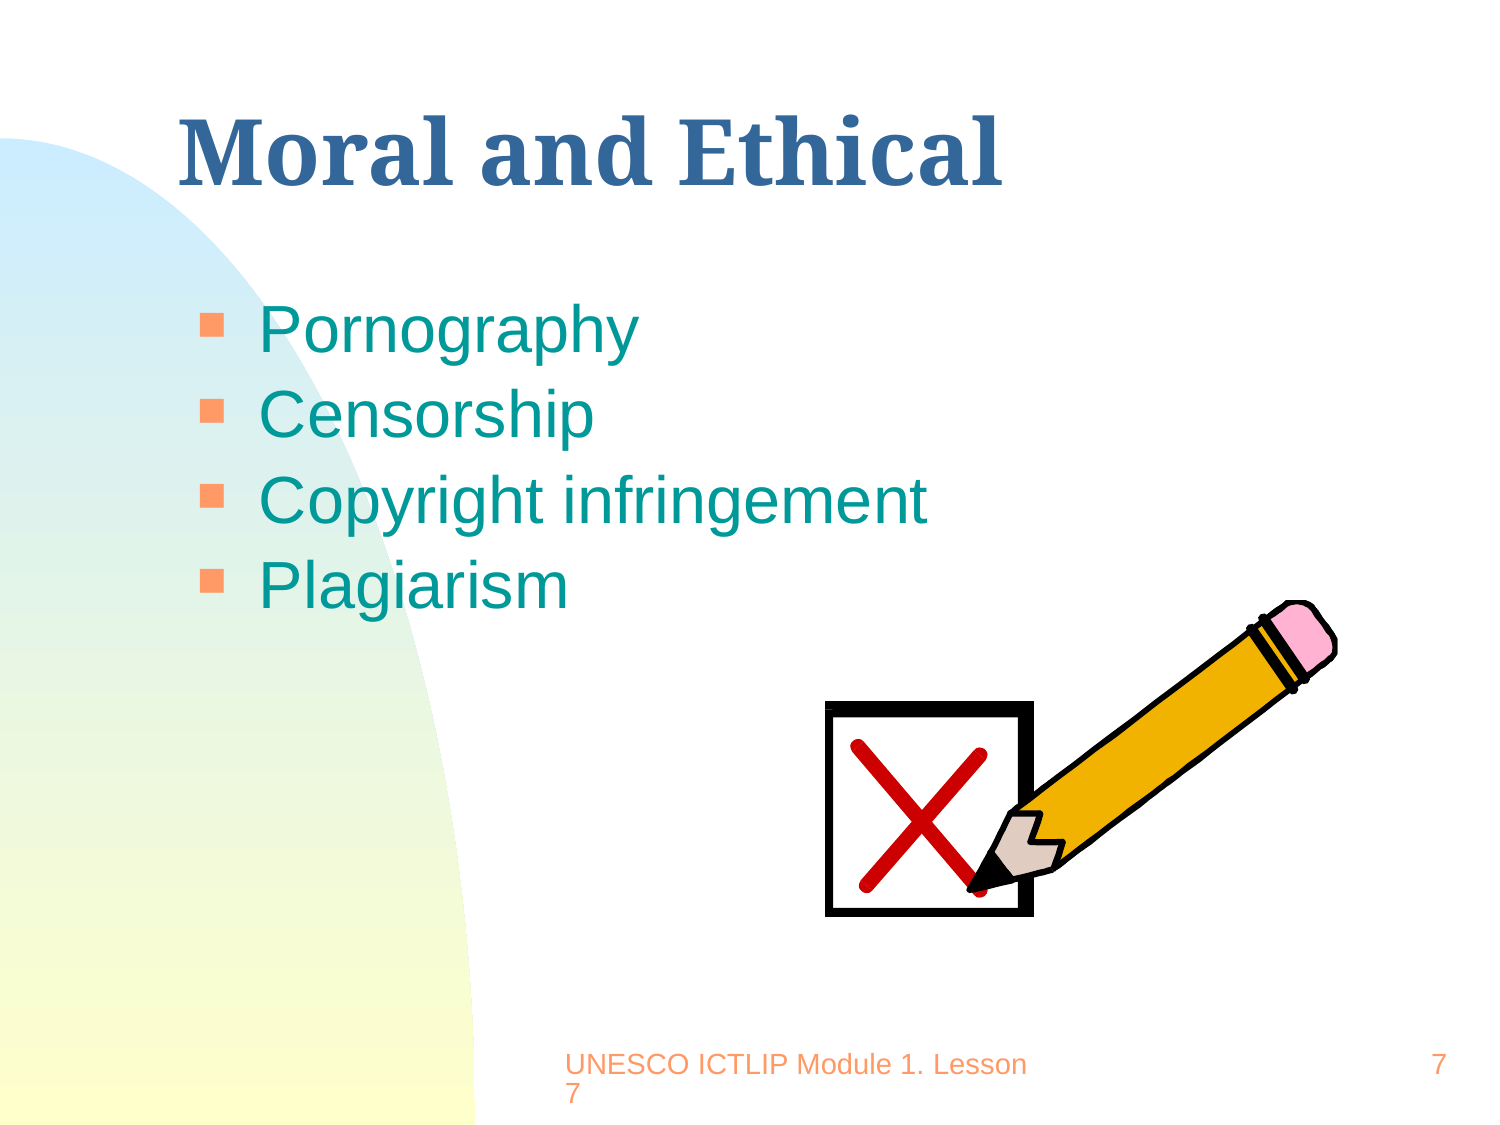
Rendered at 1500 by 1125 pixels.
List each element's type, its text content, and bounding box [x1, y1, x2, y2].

slide_number 7 [1149, 1024, 1463, 1101]
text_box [824, 599, 1338, 917]
list Pornography Censorship Copyright infringement Plagiarism [187, 287, 1188, 663]
footer UNESCO ICTLIP Module 1. Lesson 7 [549, 1024, 1063, 1101]
title Moral and Ethical [162, 99, 1463, 226]
